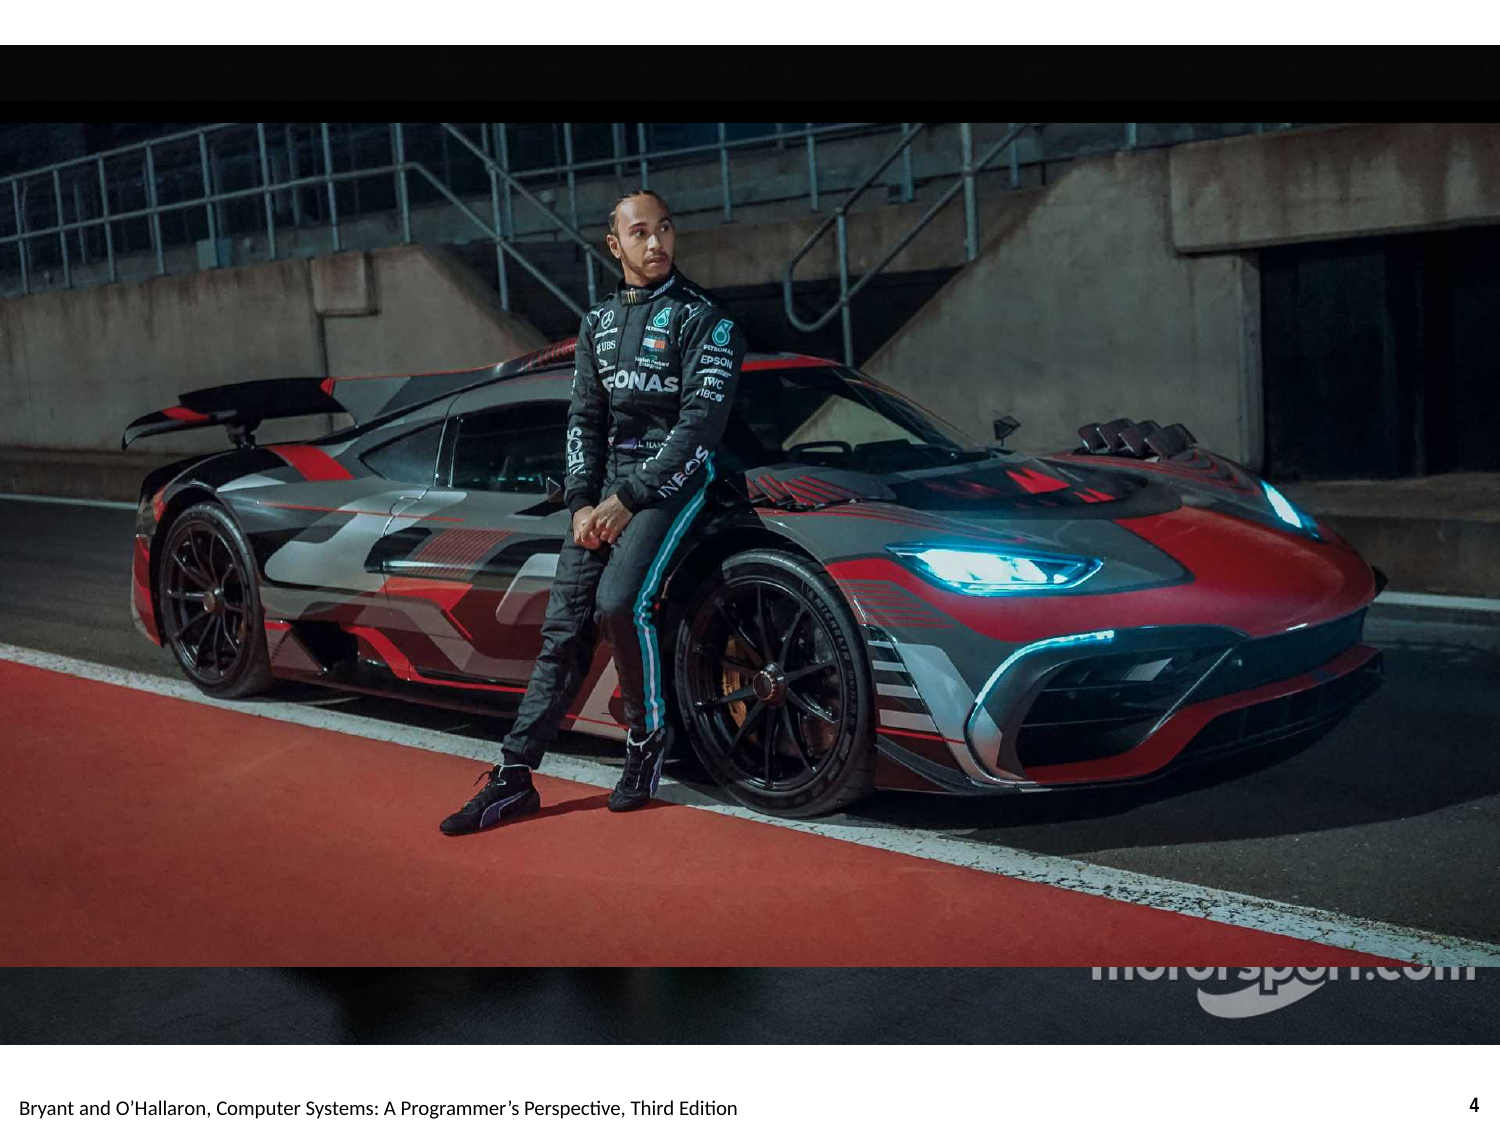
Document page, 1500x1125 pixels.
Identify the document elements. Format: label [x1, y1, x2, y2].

picture [0, 44, 1500, 1046]
